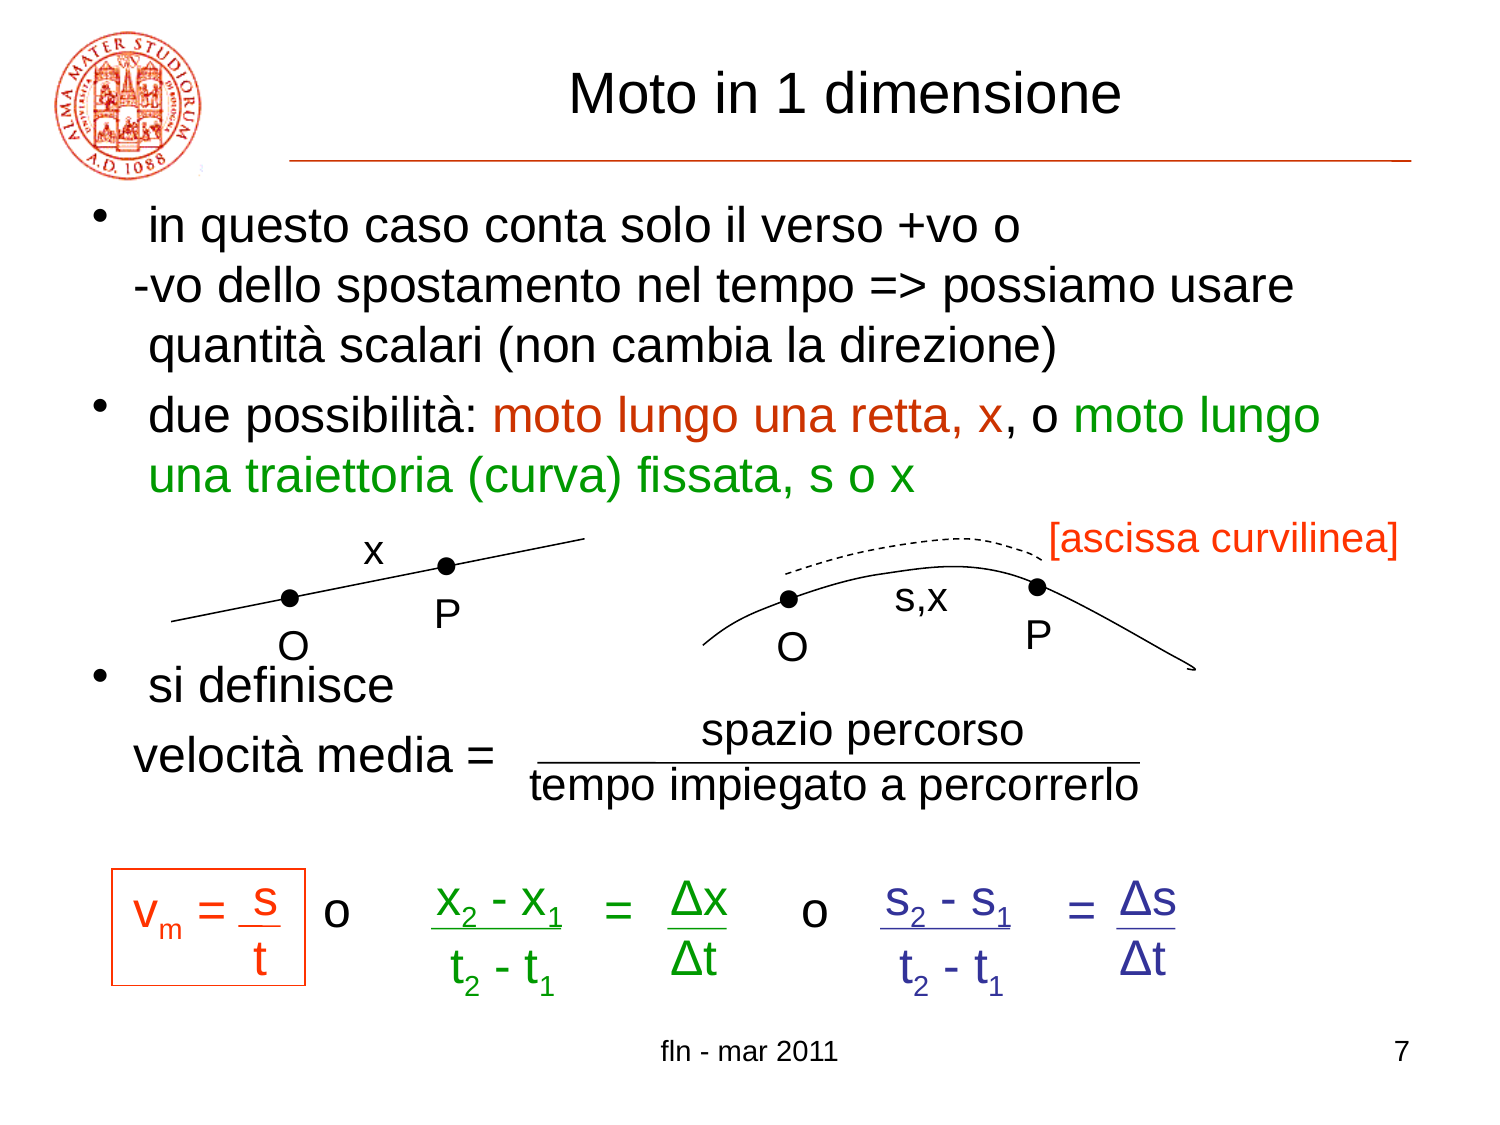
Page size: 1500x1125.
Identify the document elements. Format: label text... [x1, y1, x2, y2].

text_box ● P [1010, 550, 1068, 666]
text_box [513, 692, 1157, 818]
text_box ● O [262, 561, 325, 677]
list in questo caso conta solo il verso +vo o -vo dello spostamento nel tempo => possiamo usare quantità scalari (non cambia la direzione) due possibilità: moto lungo una retta, x, o moto lungo una traiettoria (curva) fissata, s o x si definisce velocità media = vm = o = o = [76, 184, 1427, 1005]
text_box [1068, 598, 1196, 670]
text_box ● O [761, 562, 824, 678]
title Moto in 1 dimensione [277, 42, 1415, 137]
slide_number 7 [1074, 1024, 1425, 1103]
text_box [785, 538, 1046, 575]
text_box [419, 857, 745, 993]
text_box [702, 609, 761, 649]
text_box s,x [879, 567, 964, 628]
picture [53, 30, 203, 199]
text_box [ascissa curvilinea] [1033, 503, 1441, 569]
text_box ● P [419, 529, 494, 645]
text_box x [348, 515, 400, 581]
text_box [111, 857, 306, 993]
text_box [867, 857, 1194, 993]
footer fln - mar 2011 [512, 1024, 988, 1103]
text_box [824, 566, 1010, 661]
